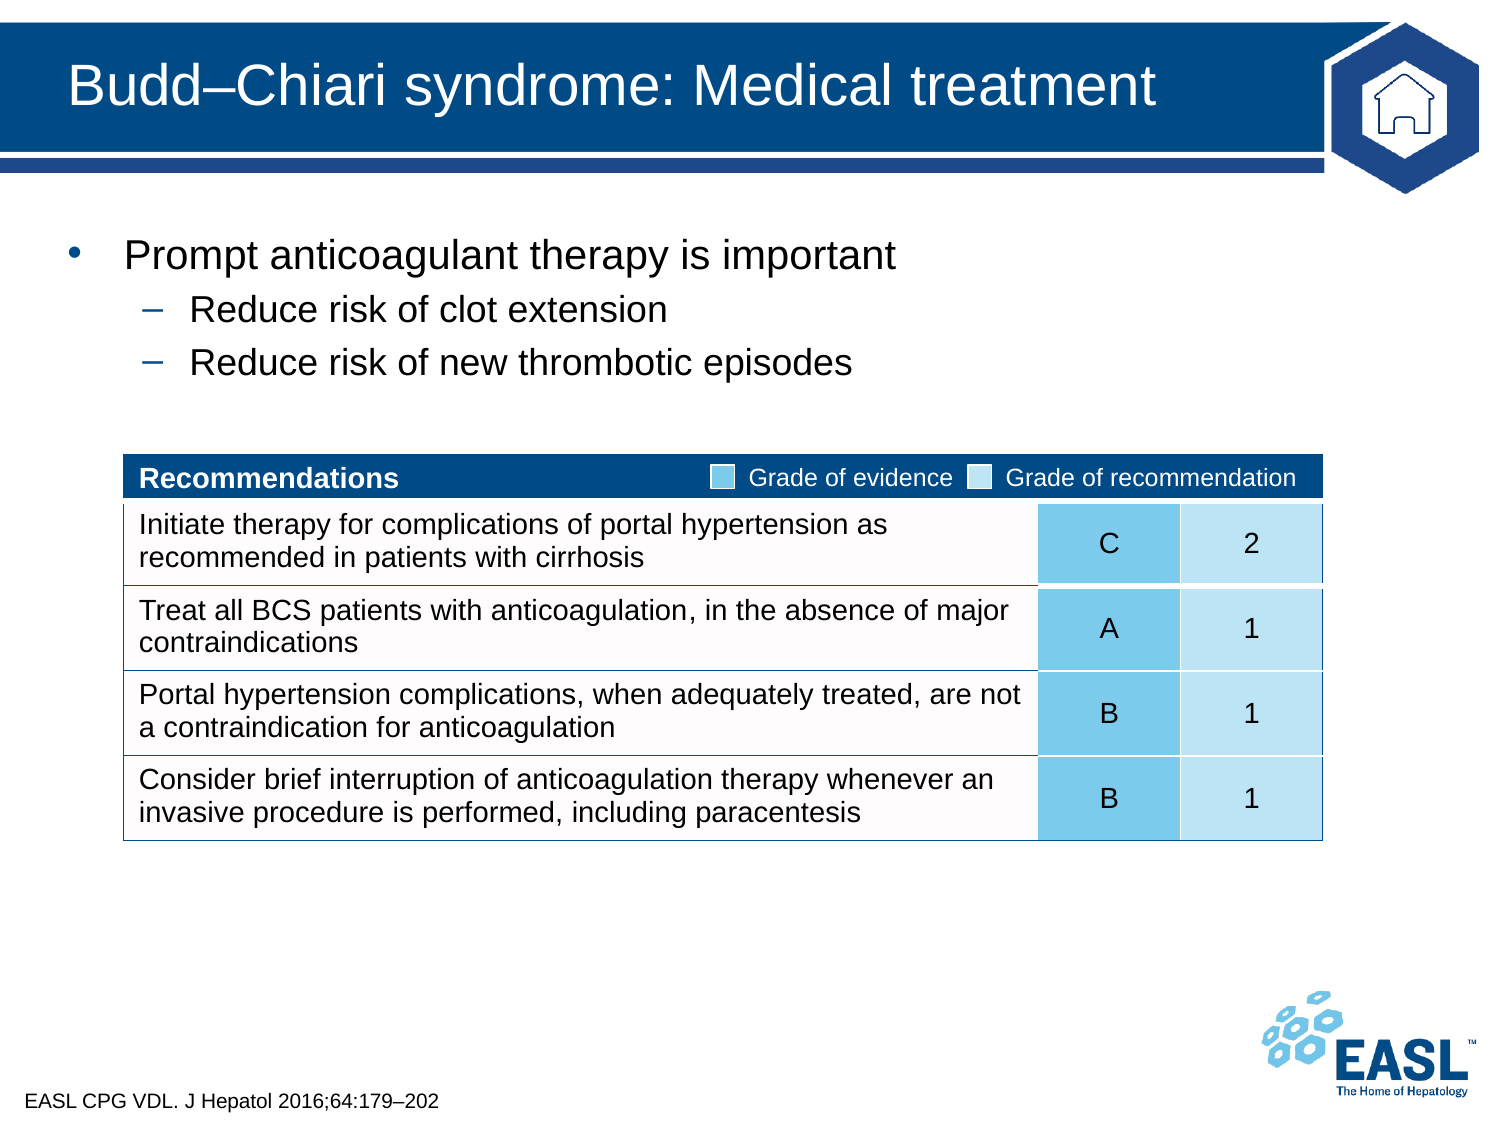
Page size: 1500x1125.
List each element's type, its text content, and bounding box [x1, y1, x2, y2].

list Prompt anticoagulant therapy is important Reduce risk of clot extension Reduce risk of new thrombotic episodes [52, 219, 1448, 873]
picture [1257, 987, 1479, 1100]
table_cell A [1038, 589, 1180, 670]
table_cell C [1038, 507, 1180, 583]
table_cell Treat all BCS patients with anticoagulation, in the absence of major contraindications [124, 586, 1038, 670]
table_header Recommendations [124, 455, 707, 498]
table_cell Consider brief interruption of anticoagulation therapy whenever an invasive procedure is performed, including paracentesis [124, 756, 1038, 840]
table_cell 1 [1181, 589, 1322, 670]
table_cell 1 [1181, 672, 1322, 755]
table_cell B [1038, 757, 1180, 840]
title Budd–Chiari syndrome: Medical treatment [52, 23, 1306, 150]
table_cell Initiate therapy for complications of portal hypertension as recommended in patients with cirrhosis [124, 504, 1038, 585]
table_cell Portal hypertension complications, when adequately treated, are not a contraindication for anticoagulation [124, 671, 1038, 755]
list EASL CPG VDL. J Hepatol 2016;64:179–202 [0, 1062, 1235, 1125]
picture [0, 22, 1479, 194]
table_cell 1 [1181, 757, 1322, 840]
table_header Recommendations [1313, 455, 1322, 498]
table_cell B [1038, 672, 1180, 755]
table_cell 2 [1181, 504, 1322, 583]
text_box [710, 453, 1312, 500]
